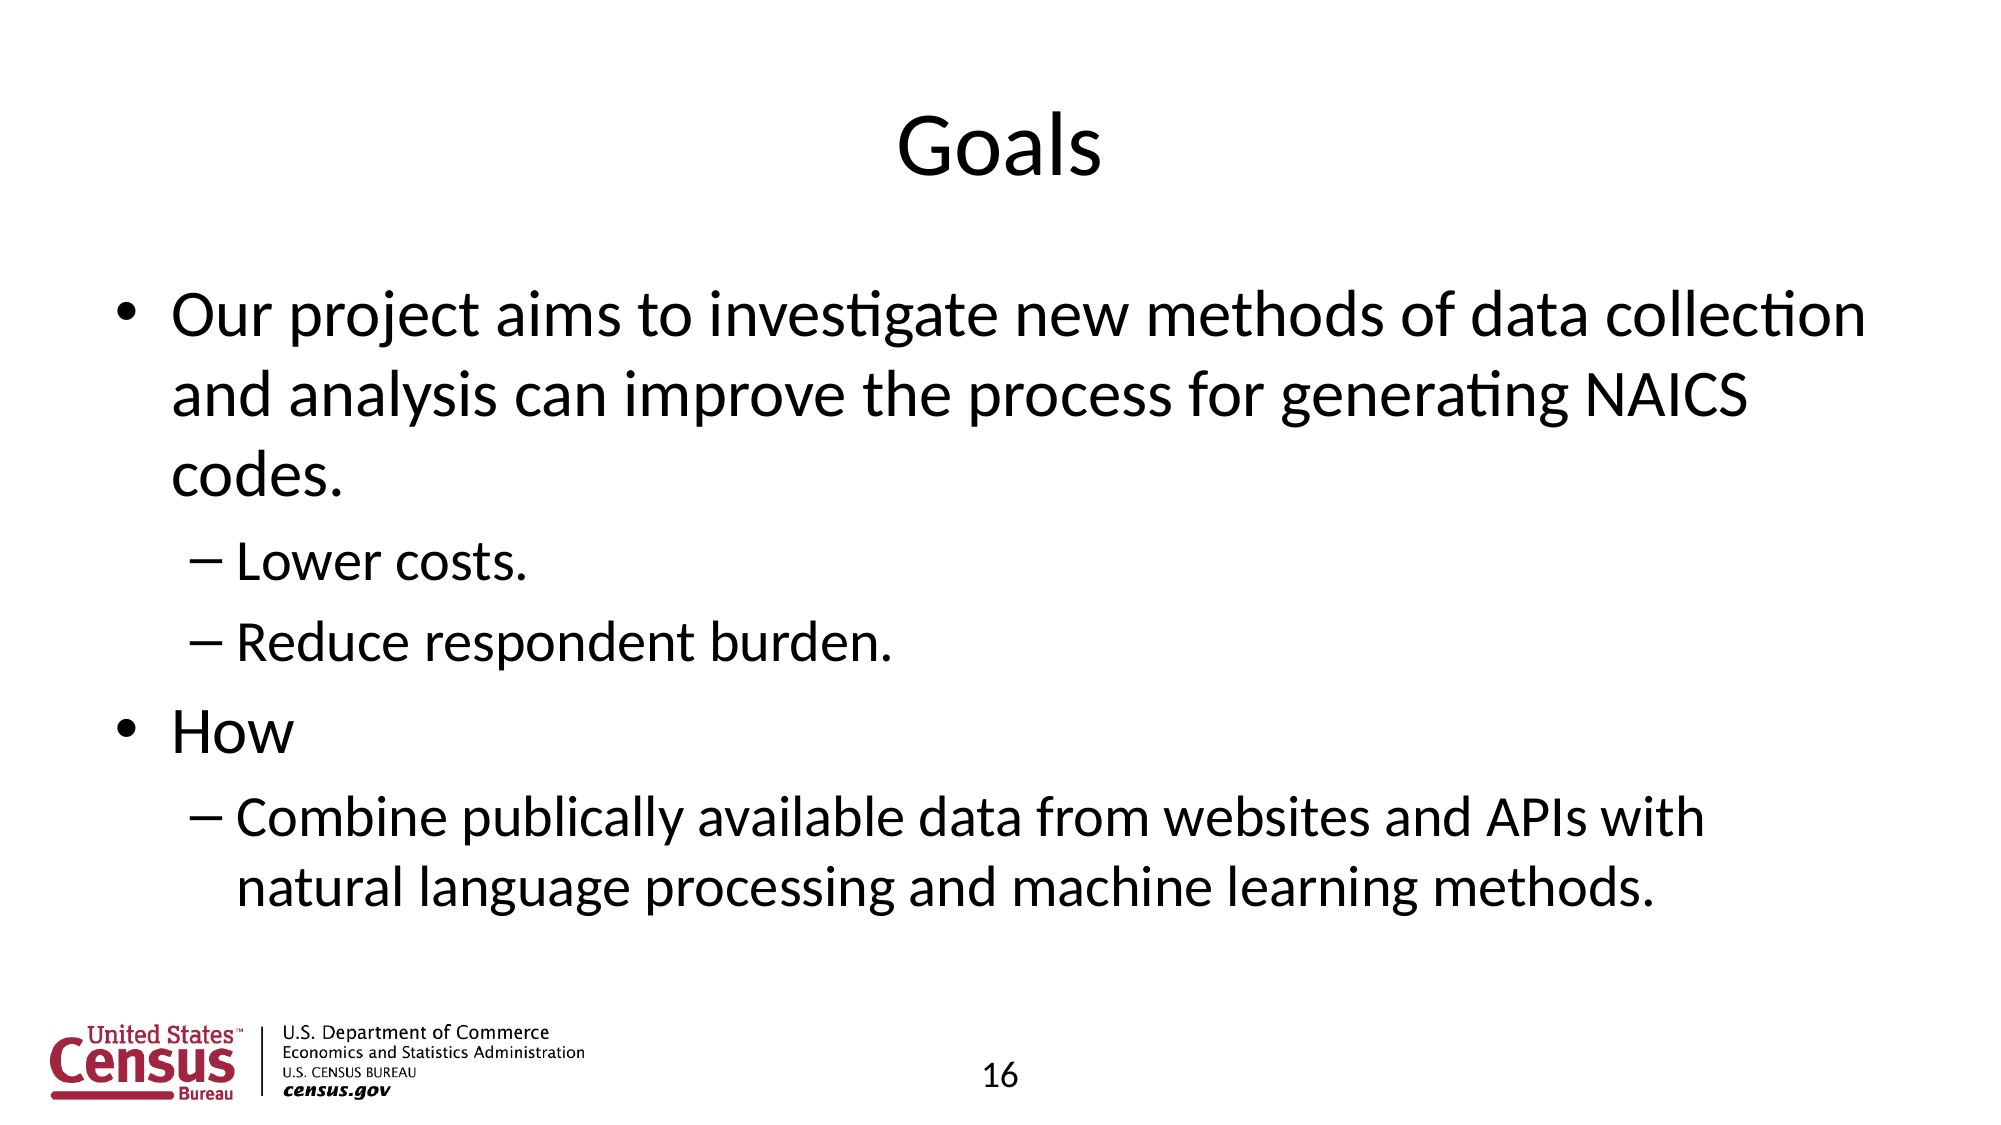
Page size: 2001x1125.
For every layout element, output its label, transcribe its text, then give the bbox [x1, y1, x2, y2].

title Goals [99, 45, 1900, 233]
list Our project aims to investigate new methods of data collection and analysis can improve the process for generating NAICS codes. Lower costs. Reduce respondent burden. How Combine publically available data from websites and APIs with natural language processing and machine learning methods. [99, 262, 1900, 1005]
slide_number 16 [766, 1042, 1234, 1103]
picture [50, 1024, 584, 1100]
